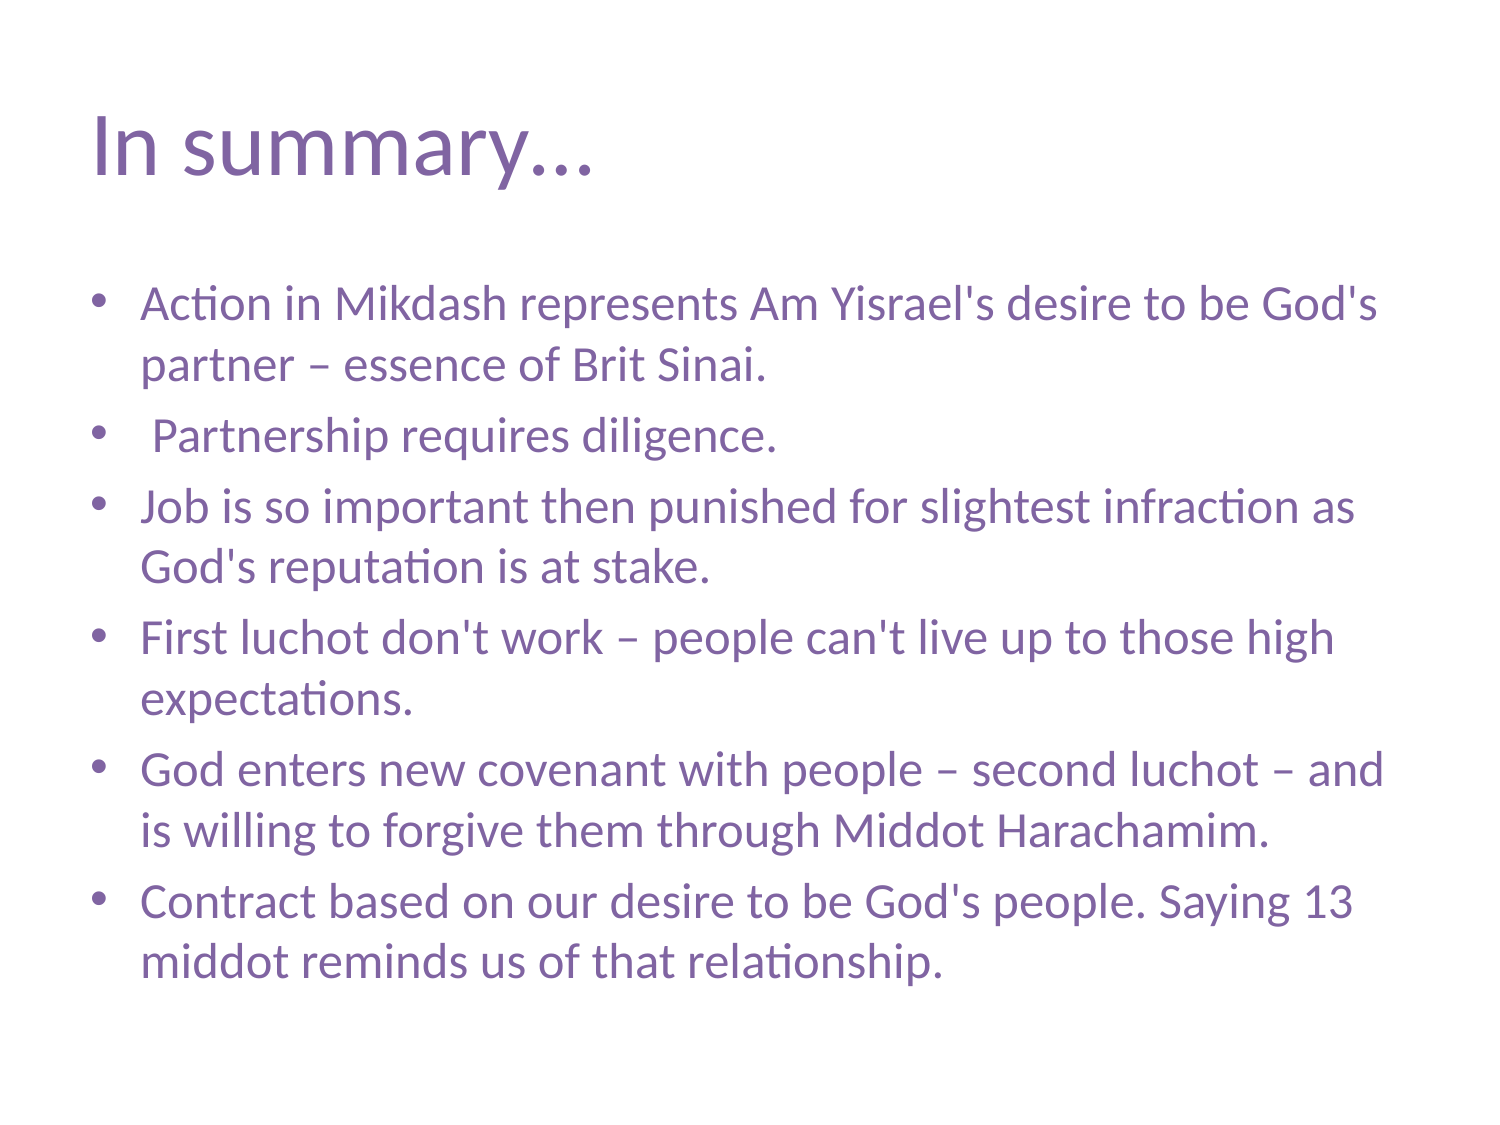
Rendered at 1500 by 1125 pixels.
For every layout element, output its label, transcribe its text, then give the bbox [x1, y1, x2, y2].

title In summary… [75, 45, 1425, 233]
list Action in Mikdash represents Am Yisrael's desire to be God's partner – essence of Brit Sinai. Partnership requires diligence. Job is so important then punished for slightest infraction as God's reputation is at stake. First luchot don't work – people can't live up to those high expectations. God enters new covenant with people – second luchot – and is willing to forgive them through Middot Harachamim. Contract based on our desire to be God's people. Saying 13 middot reminds us of that relationship. [75, 262, 1425, 1005]
